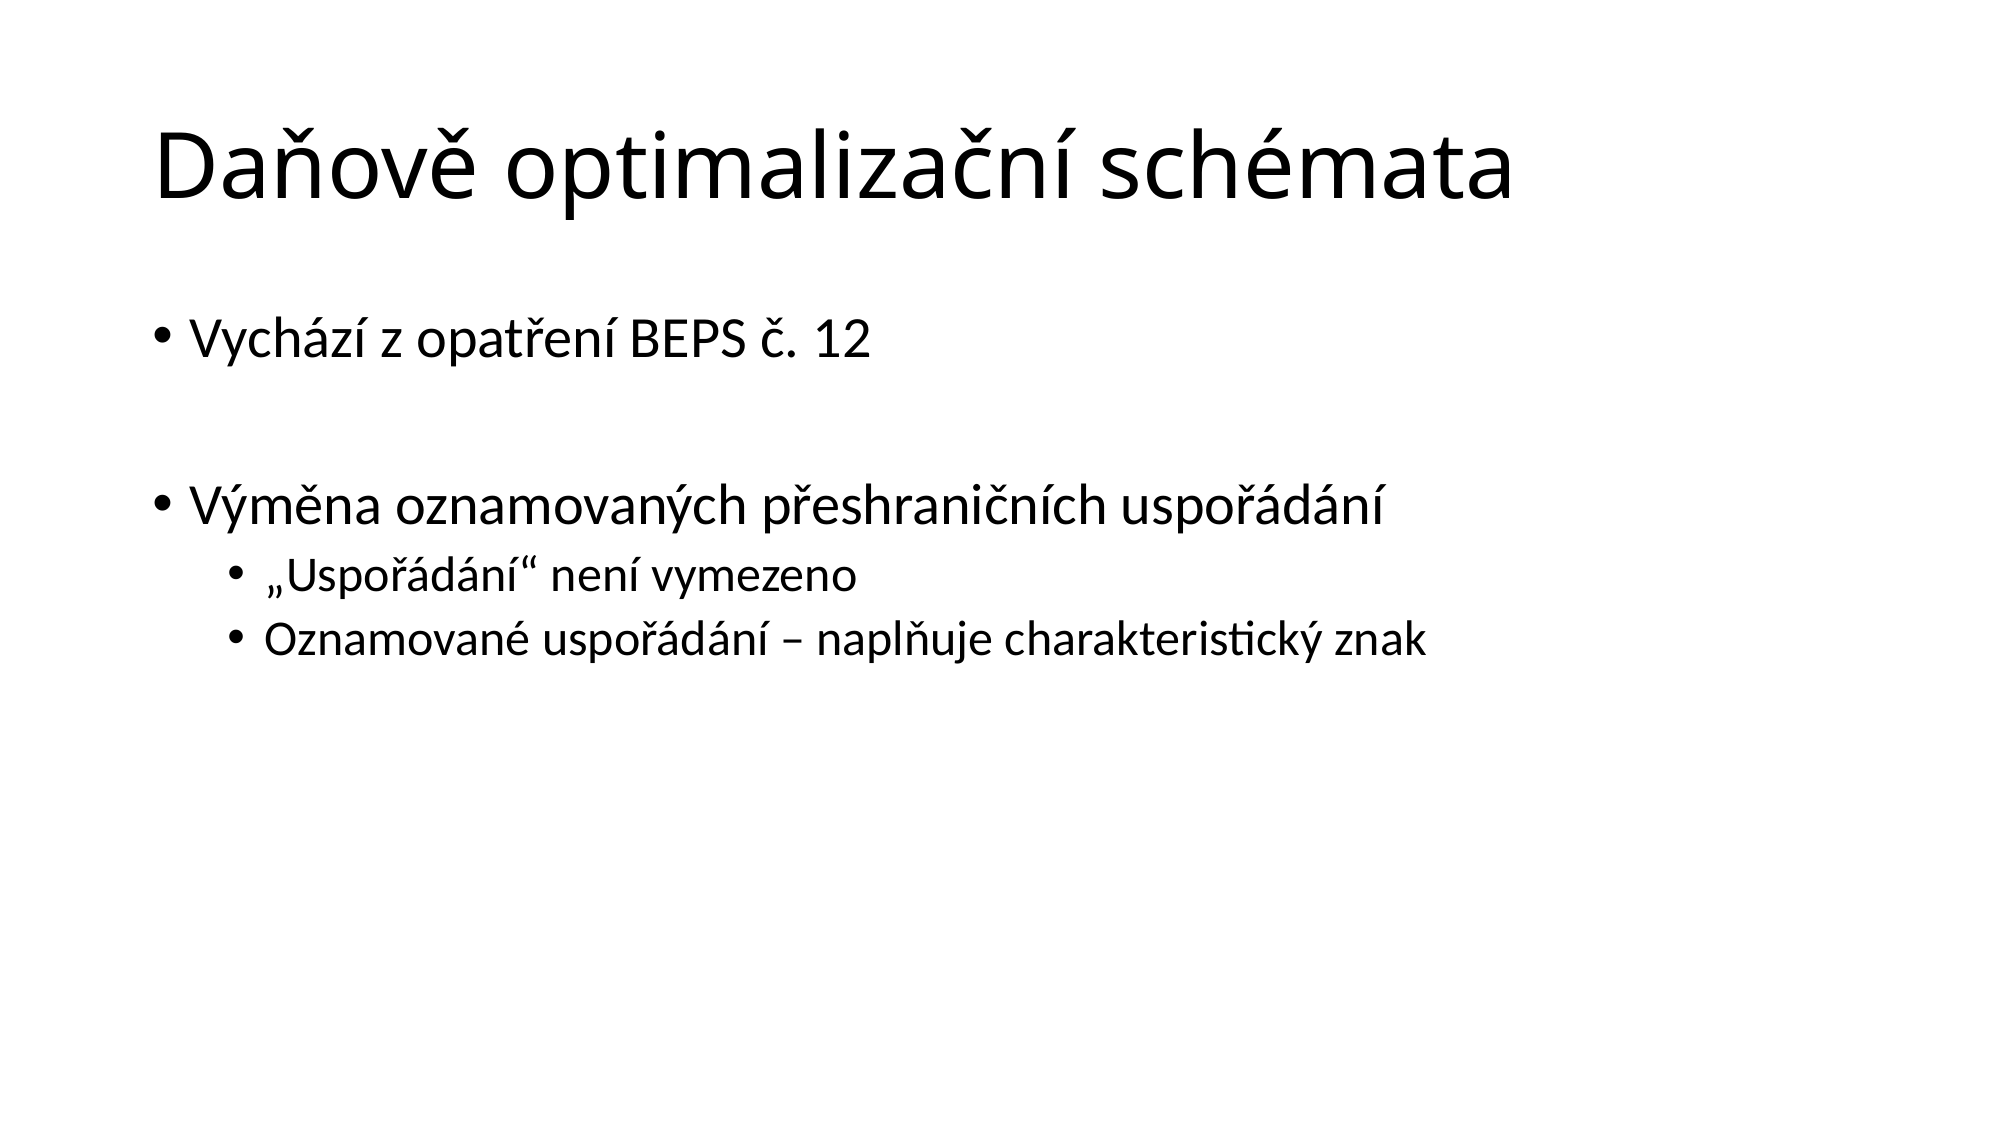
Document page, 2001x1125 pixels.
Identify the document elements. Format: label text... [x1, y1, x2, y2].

list Vychází z opatření BEPS č. 12 Výměna oznamovaných přeshraničních uspořádání „Uspořádání“ není vymezeno Oznamované uspořádání – naplňuje charakteristický znak [137, 299, 1863, 1014]
title Daňově optimalizační schémata [137, 59, 1863, 278]
